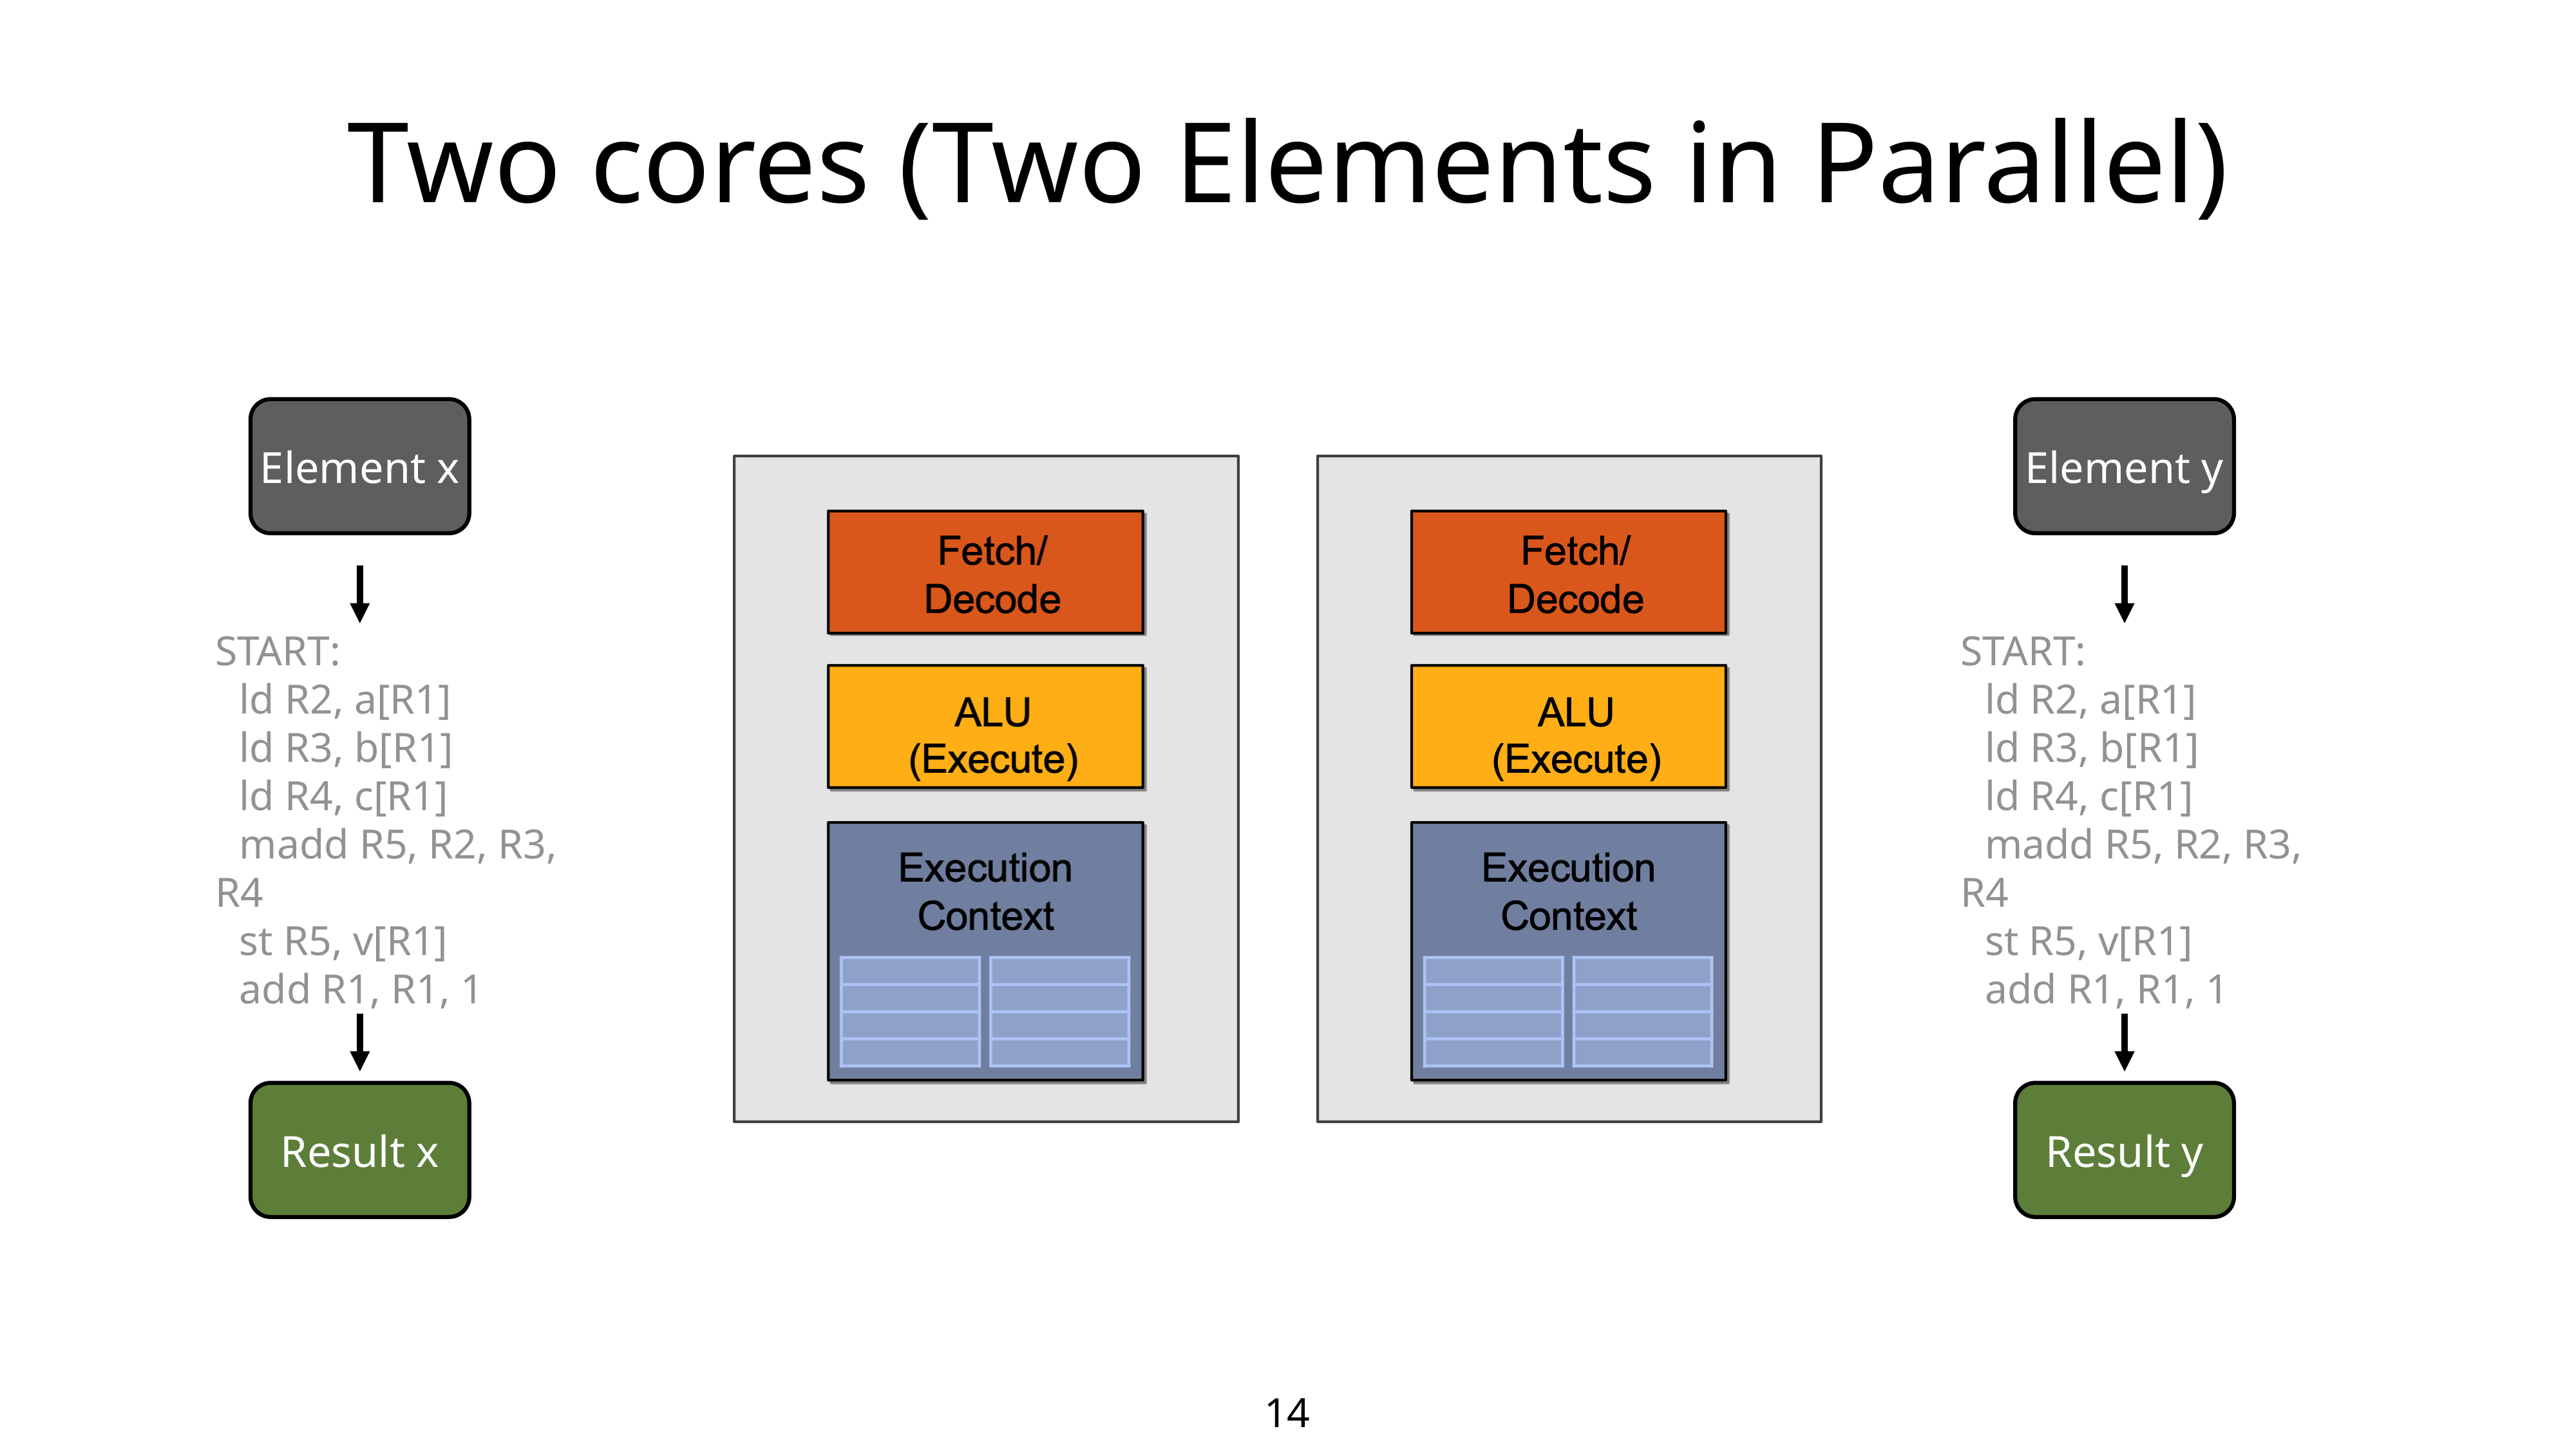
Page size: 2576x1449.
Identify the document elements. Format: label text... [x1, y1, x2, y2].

text_box [2120, 1013, 2129, 1072]
text_box [2120, 565, 2129, 623]
text_box Element y [2015, 399, 2234, 534]
text_box START: ld R2, a[R1] ld R3, b[R1] ld R4, c[R1] madd R5, R2, R3, R4 st R5, v[R1] add R1, R1, 1 [210, 644, 598, 993]
text_box Result y [2015, 1083, 2234, 1217]
title Two cores (Two Elements in Parallel) [178, 37, 2398, 279]
slide_number 14 [1258, 1381, 1316, 1441]
text_box Result x [250, 1083, 469, 1217]
picture [733, 454, 1240, 1123]
text_box Element x [250, 399, 469, 534]
text_box [355, 1013, 365, 1072]
text_box [355, 565, 365, 623]
text_box START: ld R2, a[R1] ld R3, b[R1] ld R4, c[R1] madd R5, R2, R3, R4 st R5, v[R1] add R1, R1, 1 [1955, 644, 2343, 993]
picture [1316, 454, 1823, 1123]
